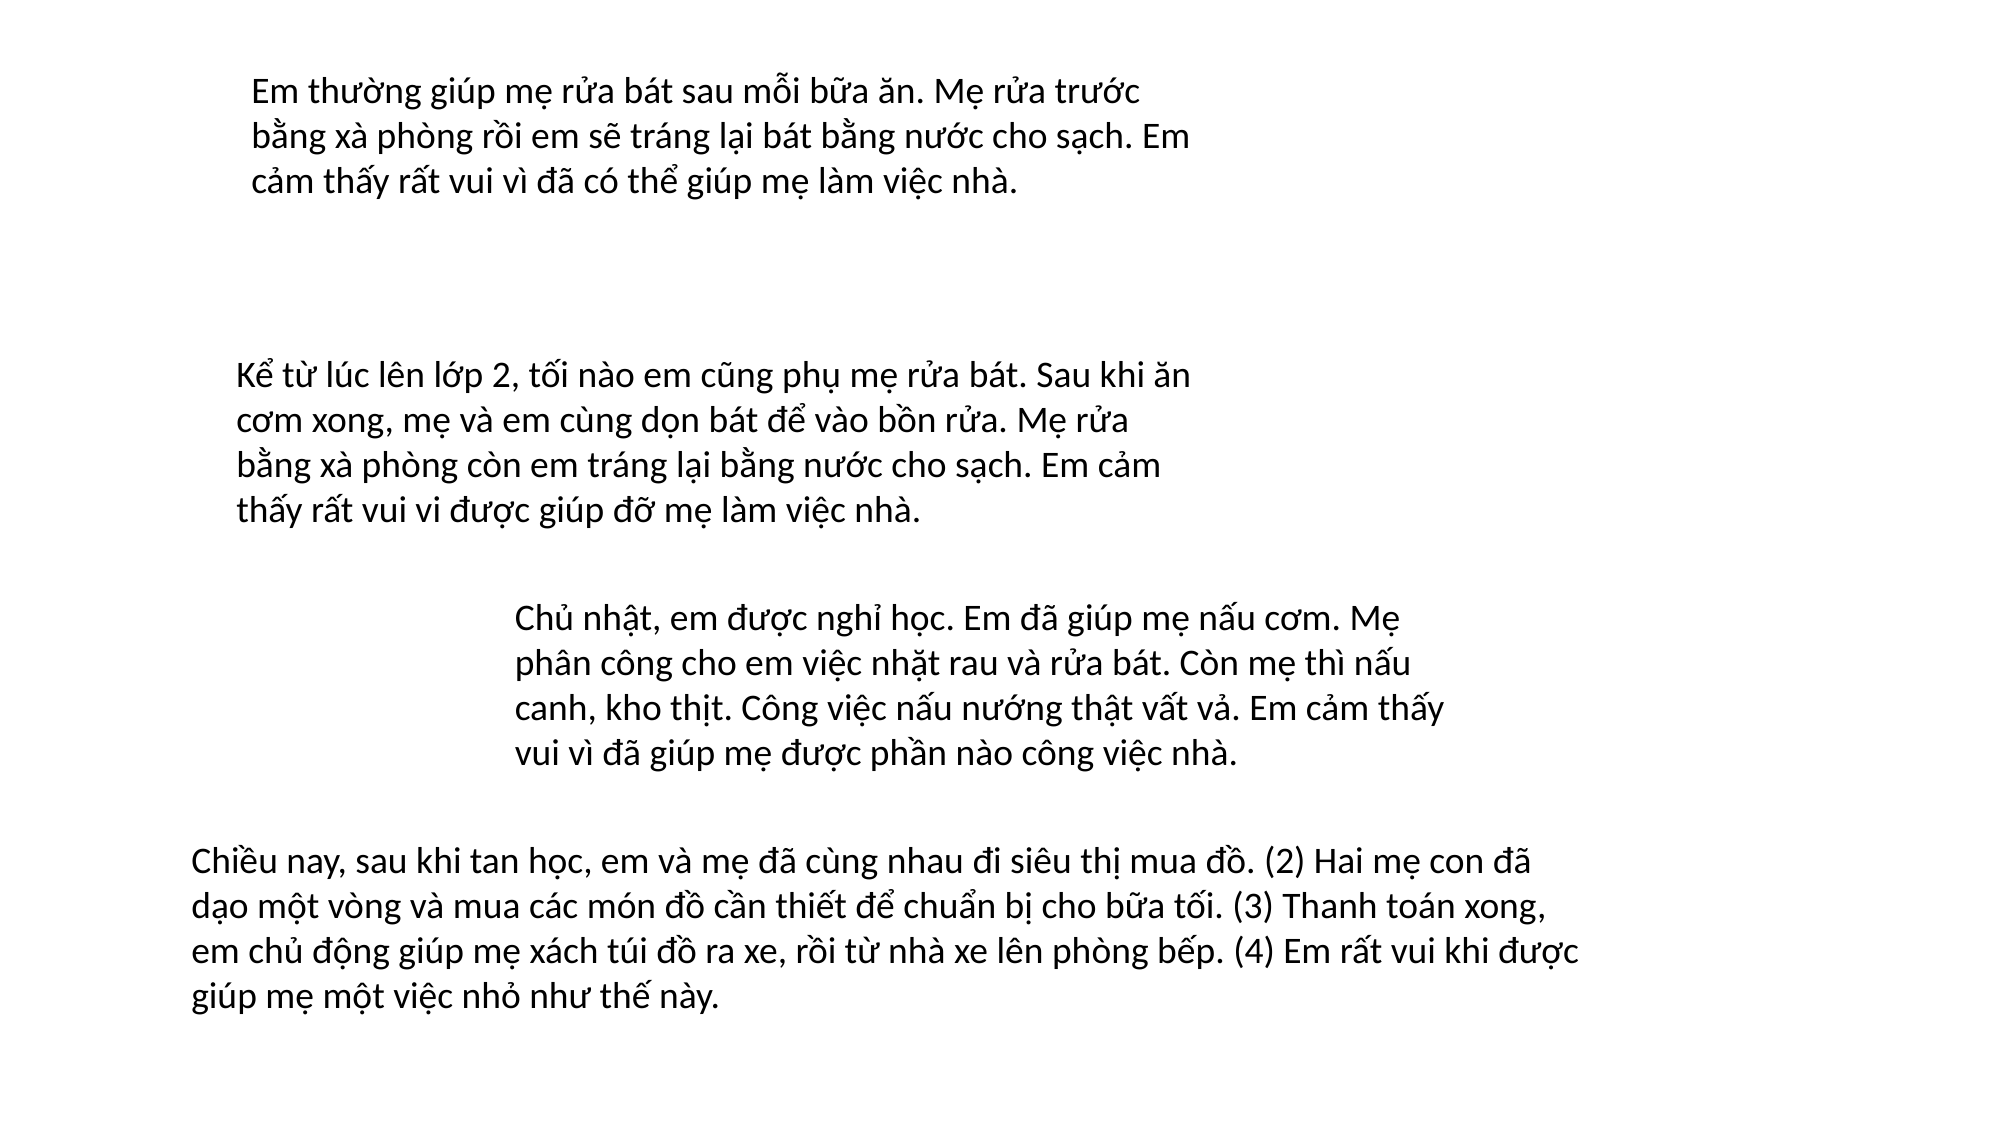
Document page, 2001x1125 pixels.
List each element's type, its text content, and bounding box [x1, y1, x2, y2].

text_box Kể từ lúc lên lớp 2, tối nào em cũng phụ mẹ rửa bát. Sau khi ăn cơm xong, mẹ và em cùng dọn bát để vào bồn rửa. Mẹ rửa bằng xà phòng còn em tráng lại bằng nước cho sạch. Em cảm thấy rất vui vi được giúp đỡ mẹ làm việc nhà. [221, 342, 1222, 538]
text_box Chiều nay, sau khi tan học, em và mẹ đã cùng nhau đi siêu thị mua đồ. (2) Hai mẹ con đã dạo một vòng và mua các món đồ cần thiết để chuẩn bị cho bữa tối. (3) Thanh toán xong, em chủ động giúp mẹ xách túi đồ ra xe, rồi từ nhà xe lên phòng bếp. (4) Em rất vui khi được giúp mẹ một việc nhỏ như thế này. [176, 828, 1614, 1024]
text_box Em thường giúp mẹ rửa bát sau mỗi bữa ăn. Mẹ rửa trước bằng xà phòng rồi em sẽ tráng lại bát bằng nước cho sạch. Em cảm thấy rất vui vì đã có thể giúp mẹ làm việc nhà. [236, 58, 1237, 209]
text_box Chủ nhật, em được nghỉ học. Em đã giúp mẹ nấu cơm. Mẹ phân công cho em việc nhặt rau và rửa bát. Còn mẹ thì nấu canh, kho thịt. Công việc nấu nướng thật vất vả. Em cảm thấy vui vì đã giúp mẹ được phần nào công việc nhà. [500, 585, 1500, 780]
